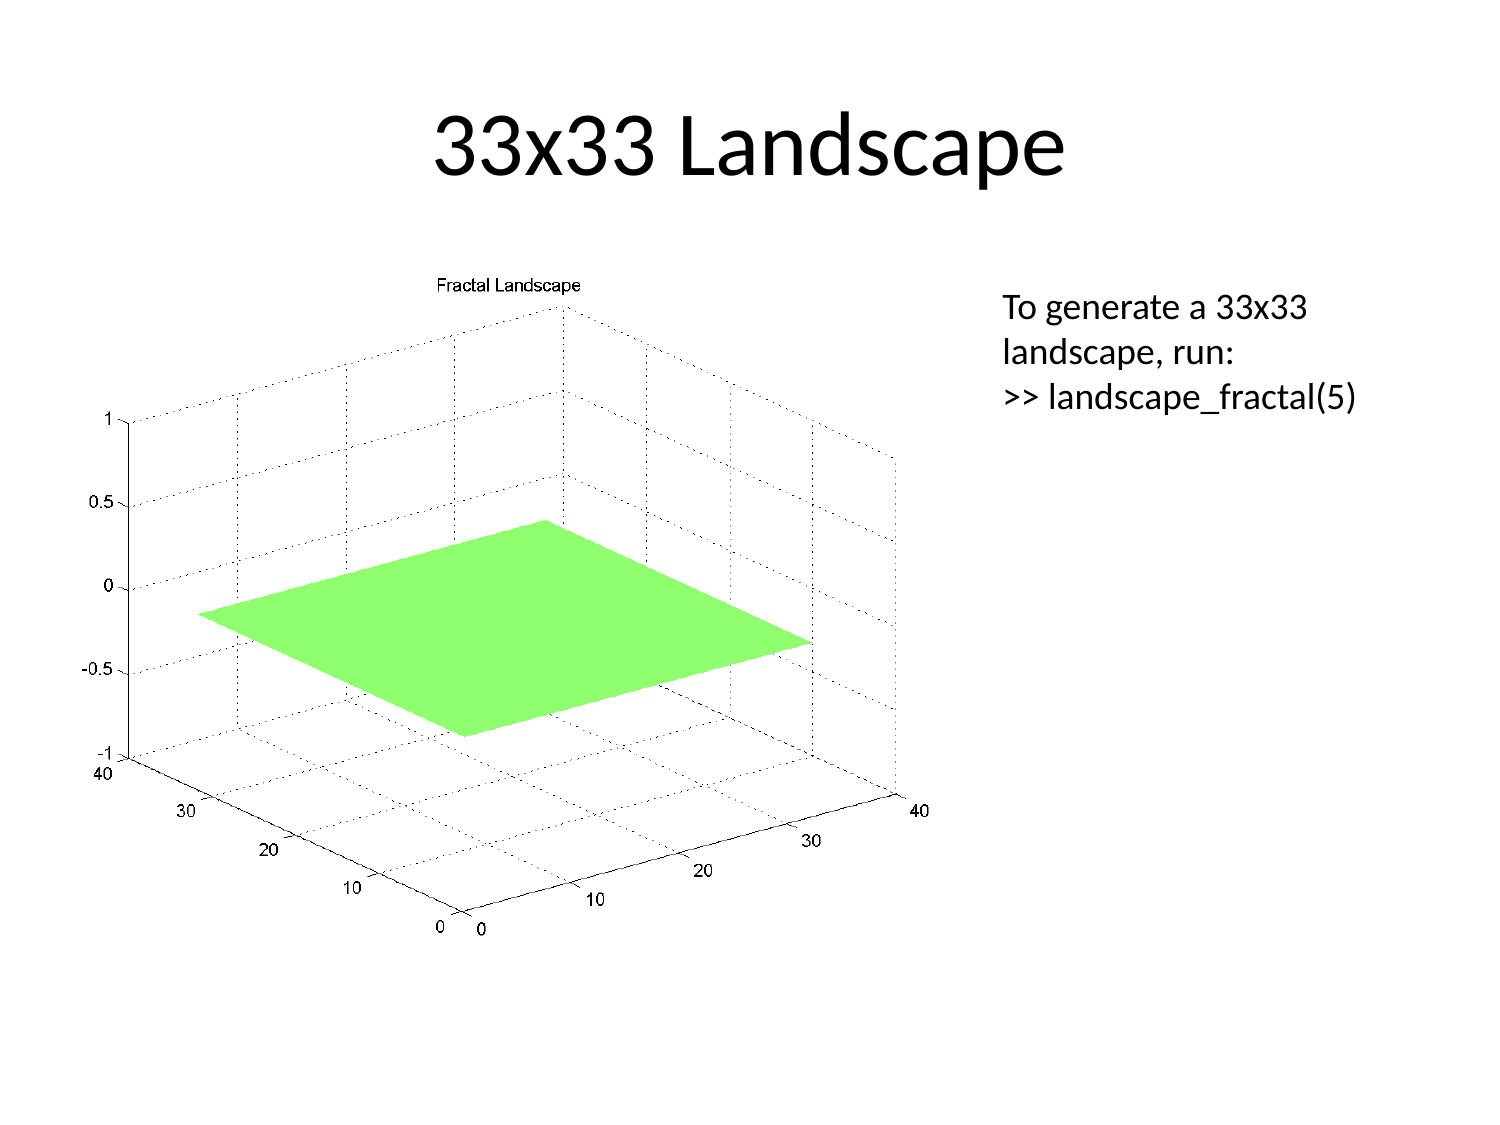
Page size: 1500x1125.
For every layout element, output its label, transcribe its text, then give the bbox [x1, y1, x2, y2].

title 33x33 Landscape [75, 45, 1425, 233]
text_box To generate a 33x33 landscape, run: >> landscape_fractal(5) [995, 274, 1413, 425]
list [0, 249, 991, 993]
